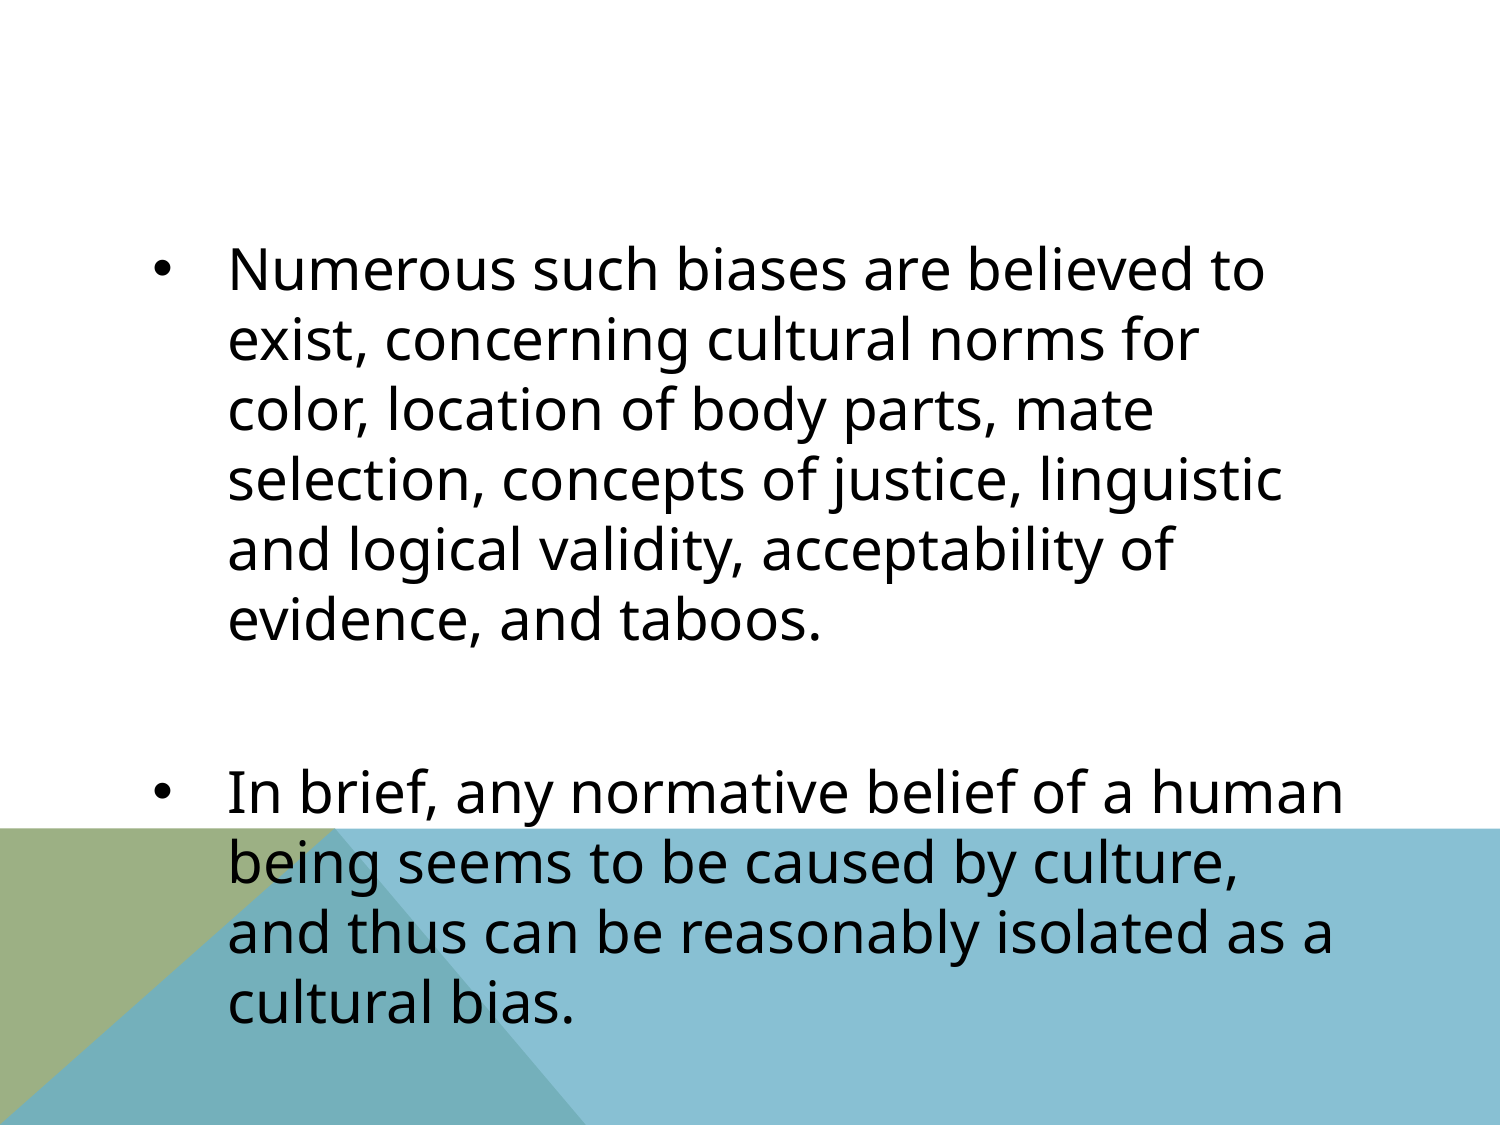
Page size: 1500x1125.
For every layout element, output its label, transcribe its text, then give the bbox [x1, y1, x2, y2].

list Numerous such biases are believed to exist, concerning cultural norms for color, location of body parts, mate selection, concepts of justice, linguistic and logical validity, acceptability of evidence, and taboos. In brief, any normative belief of a human being seems to be caused by culture, and thus can be reasonably isolated as a cultural bias. [137, 224, 1372, 813]
